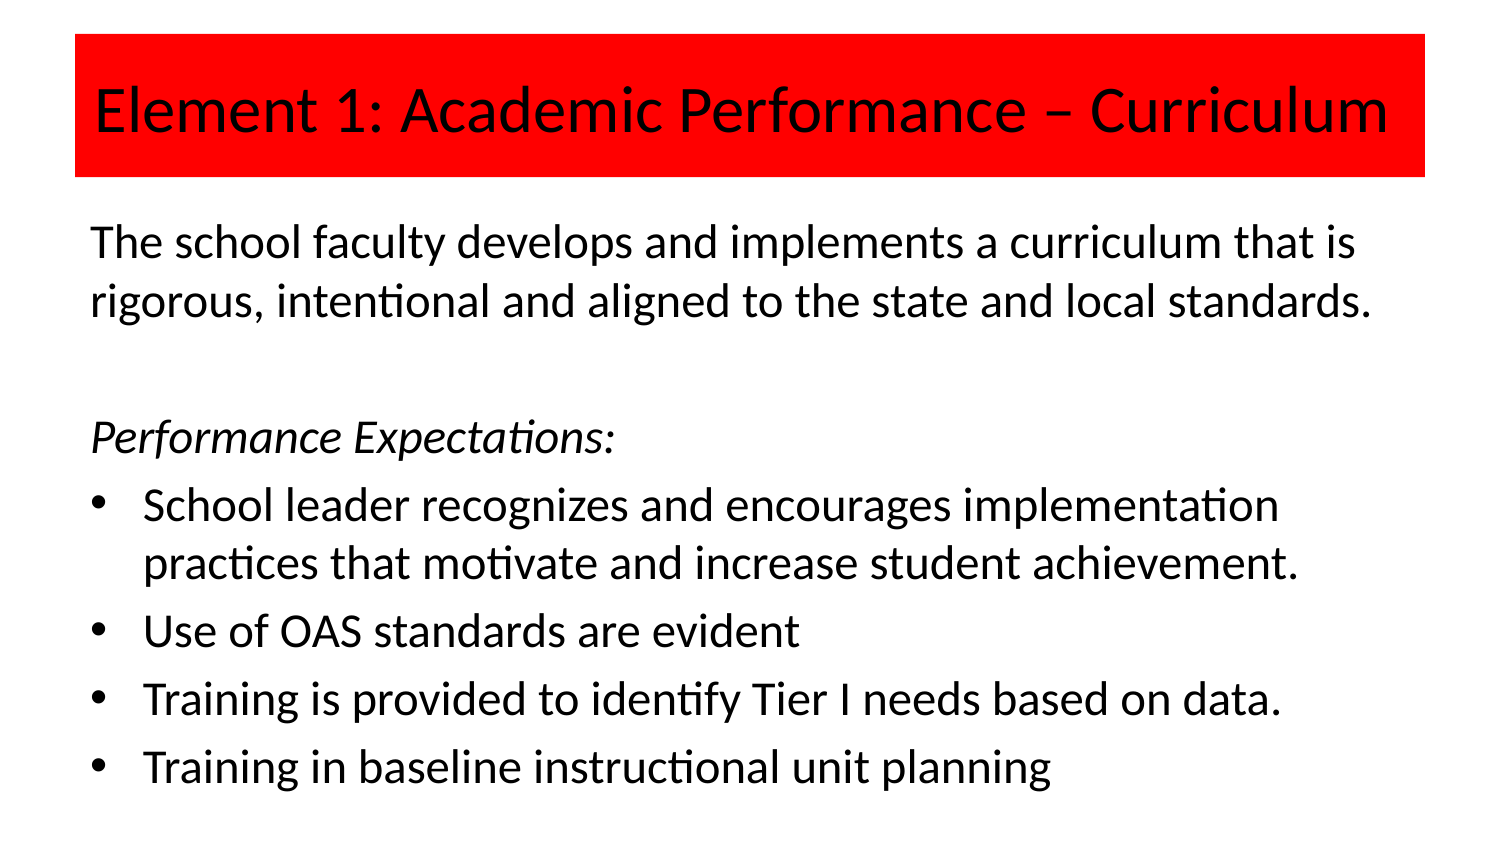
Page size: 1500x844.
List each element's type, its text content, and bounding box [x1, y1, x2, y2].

list The school faculty develops and implements a curriculum that is rigorous, intentional and aligned to the state and local standards. Performance Expectations: School leader recognizes and encourages implementation practices that motivate and increase student achievement. Use of OAS standards are evident Training is provided to identify Tier I needs based on data. Training in baseline instructional unit planning [75, 202, 1425, 803]
title Element 1: Academic Performance – Curriculum [75, 33, 1425, 178]
